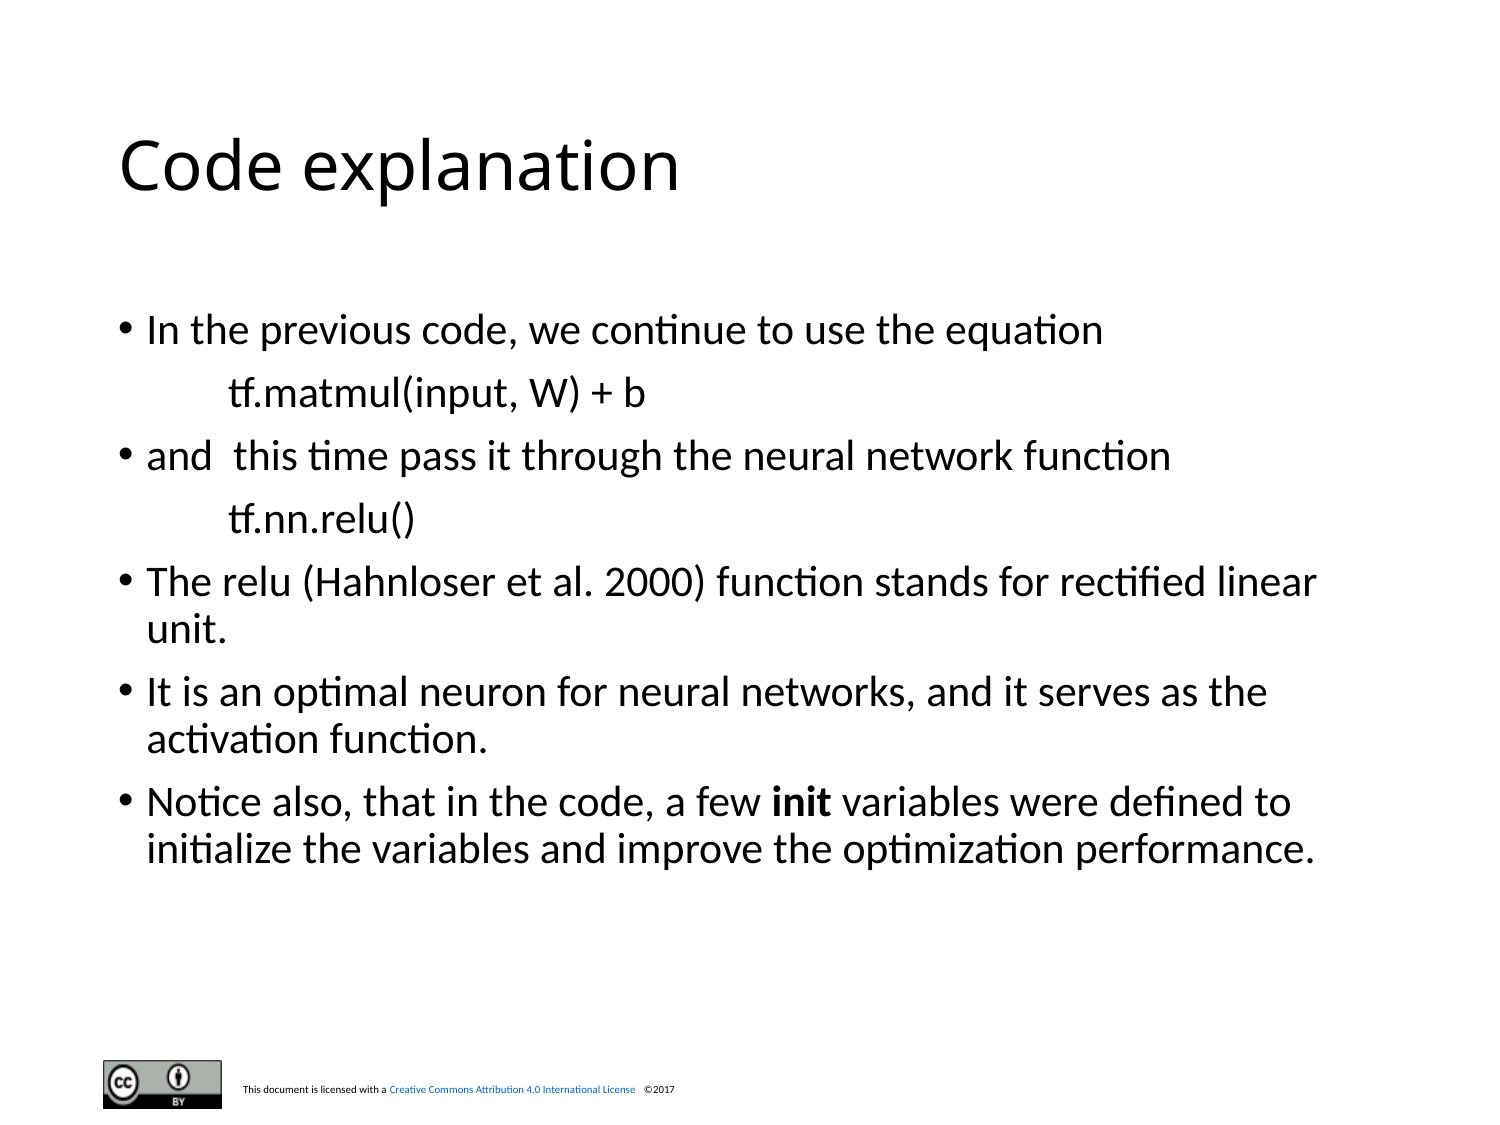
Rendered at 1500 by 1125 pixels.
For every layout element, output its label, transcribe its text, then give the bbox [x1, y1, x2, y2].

title Code explanation [103, 59, 1397, 278]
picture [103, 1060, 222, 1109]
list In the previous code, we continue to use the equation tf.matmul(input, W) + b and this time pass it through the neural network function tf.nn.relu() The relu (Hahnloser et al. 2000) function stands for rectified linear unit. It is an optimal neuron for neural networks, and it serves as the activation function. Notice also, that in the code, a few init variables were defined to initialize the variables and improve the optimization performance. [103, 299, 1397, 1014]
